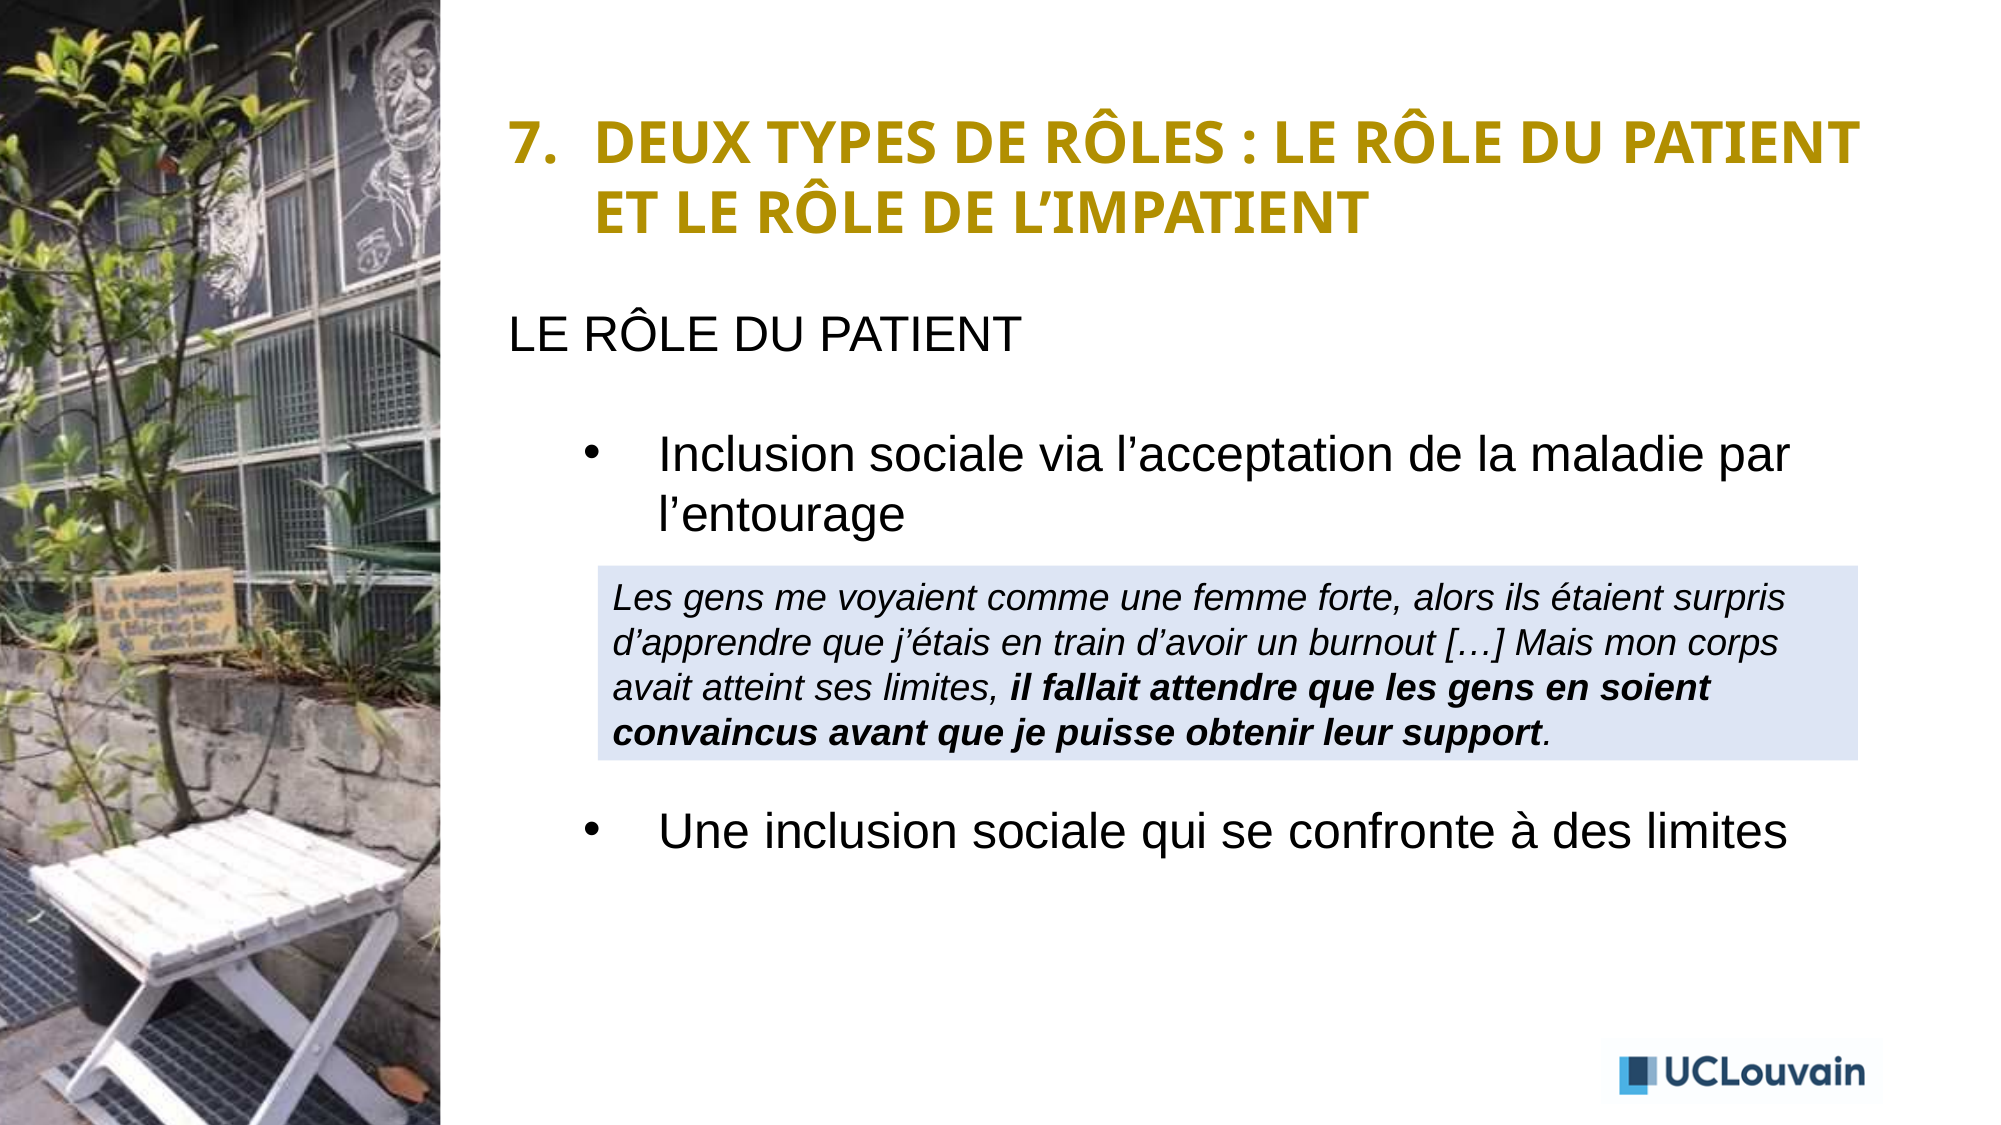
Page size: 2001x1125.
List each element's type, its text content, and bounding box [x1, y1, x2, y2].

text_box Une inclusion sociale qui se confronte à des limites [493, 790, 1820, 866]
text_box Les gens me voyaient comme une femme forte, alors ils étaient surpris d’apprendre que j’étais en train d’avoir un burnout […] Mais mon corps avait atteint ses limites, il fallait attendre que les gens en soient convaincus avant que je puisse obtenir leur support. [597, 565, 1858, 761]
picture [0, 0, 441, 1125]
text_box LE RÔLE DU PATIENT Inclusion sociale via l’acceptation de la maladie par l’entourage [494, 293, 1843, 619]
picture [1601, 1038, 1883, 1104]
text_box DEUX TYPES DE RÔLES : LE RÔLE DU PATIENT ET LE RÔLE DE L’IMPATIENT [494, 97, 1881, 253]
